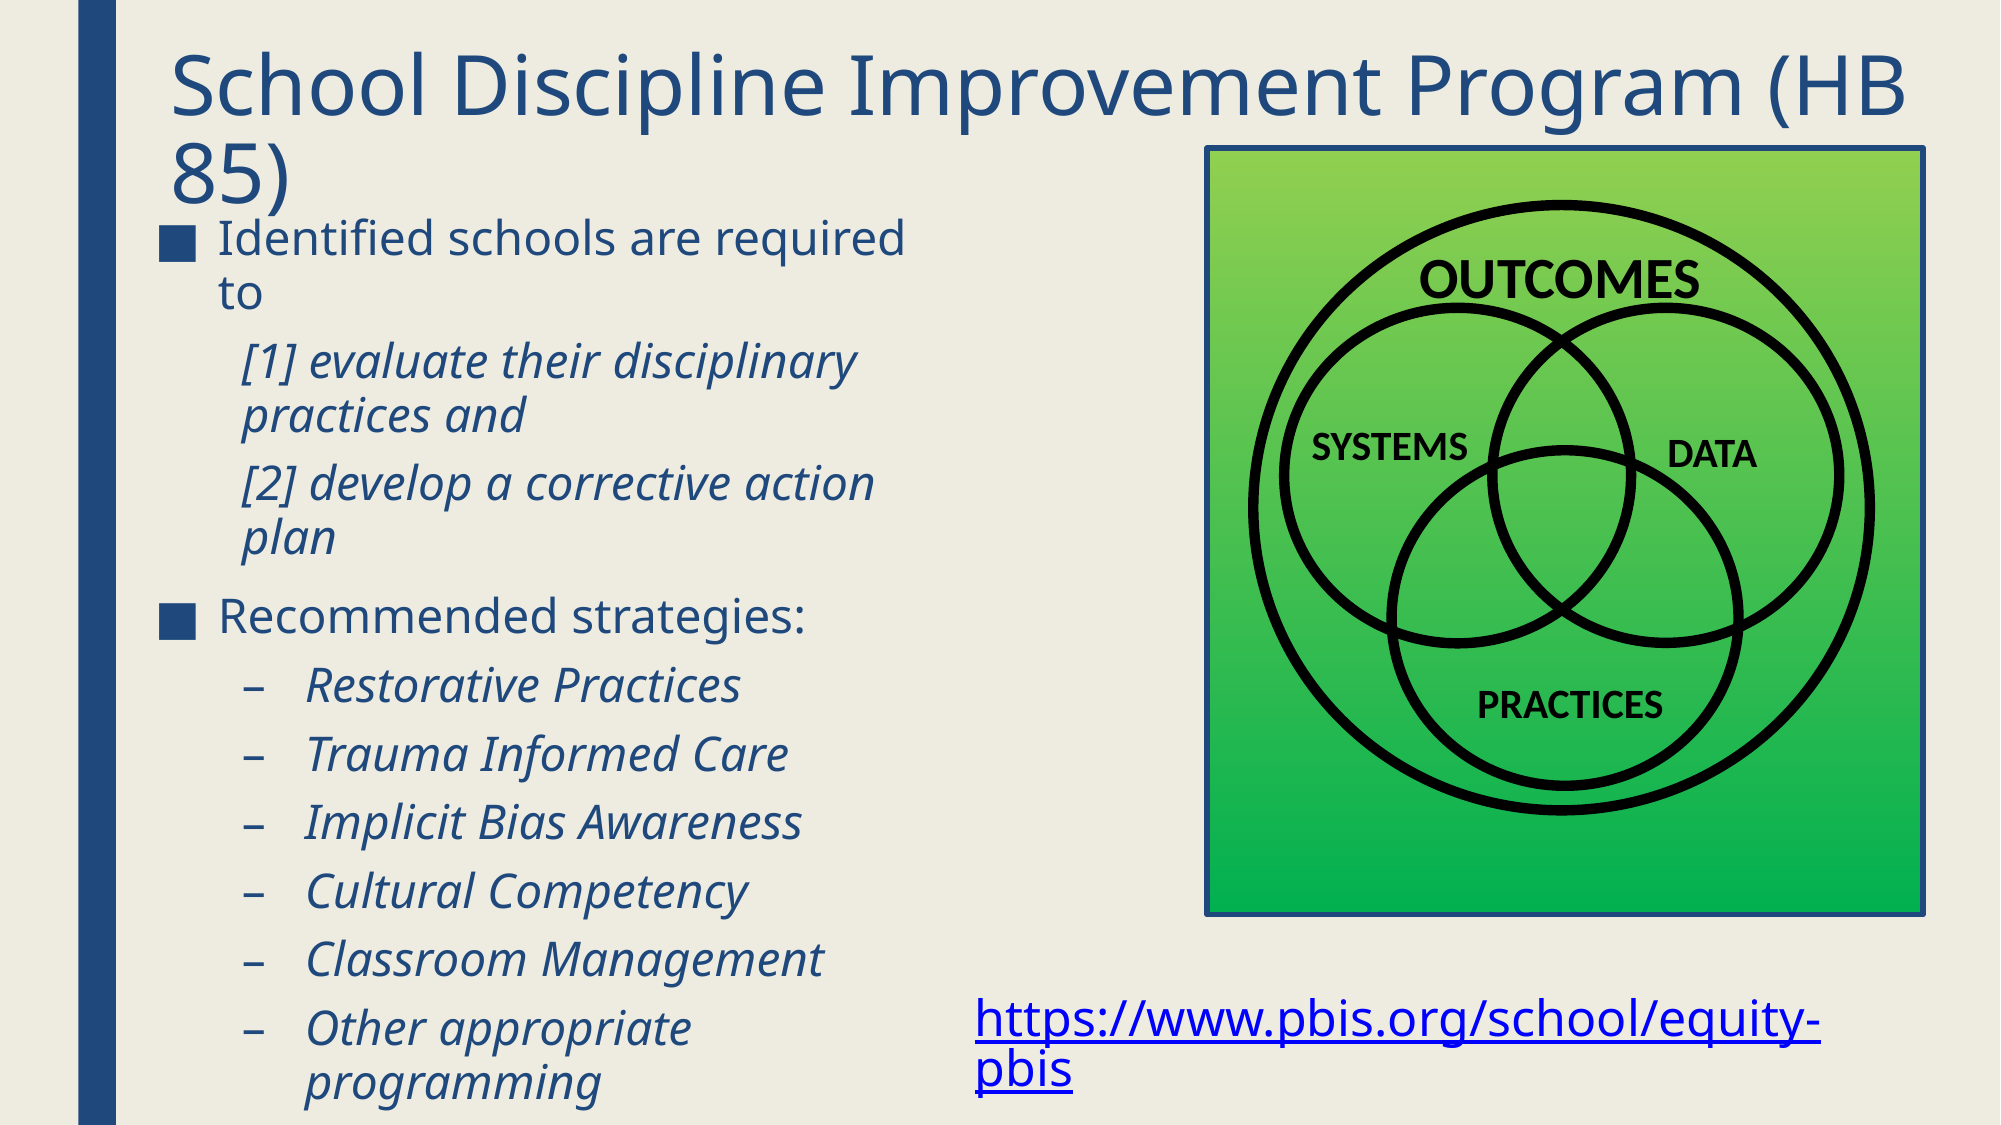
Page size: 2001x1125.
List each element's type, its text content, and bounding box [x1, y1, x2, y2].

text_box [1204, 253, 1926, 917]
title School Discipline Improvement Program (HB 85) [155, 36, 1993, 253]
list Identified schools are required to [1] evaluate their disciplinary practices and [2] develop a corrective action plan Recommended strategies: Restorative Practices Trauma Informed Care Implicit Bias Awareness Cultural Competency Classroom Management Other appropriate programming [139, 205, 961, 1107]
text_box https://www.pbis.org/school/equity-pbis [960, 978, 1853, 1107]
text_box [1253, 205, 1870, 811]
